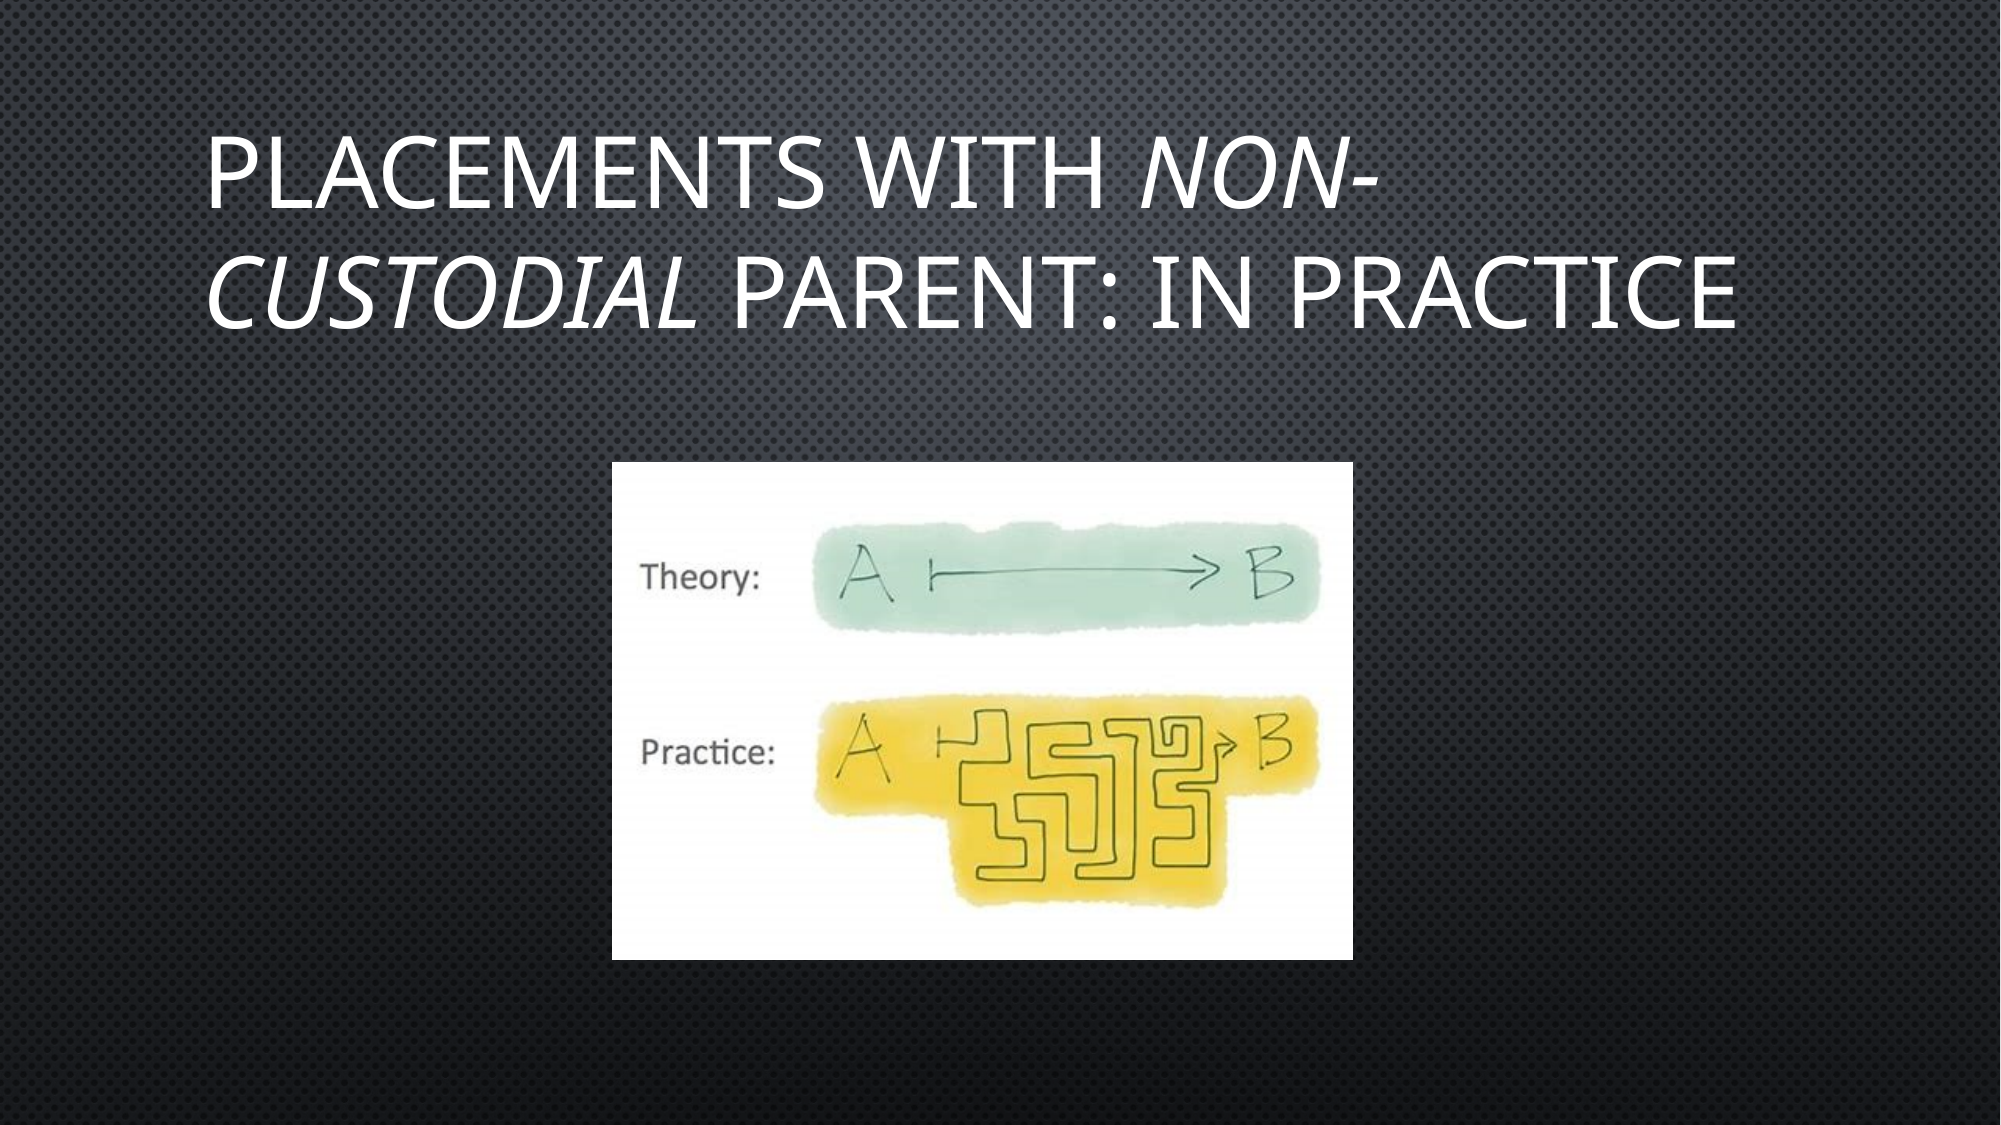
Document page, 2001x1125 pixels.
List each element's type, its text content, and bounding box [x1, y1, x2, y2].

picture [612, 462, 1354, 960]
title Placements with Non-Custodial parent: in practice [187, 99, 1813, 358]
